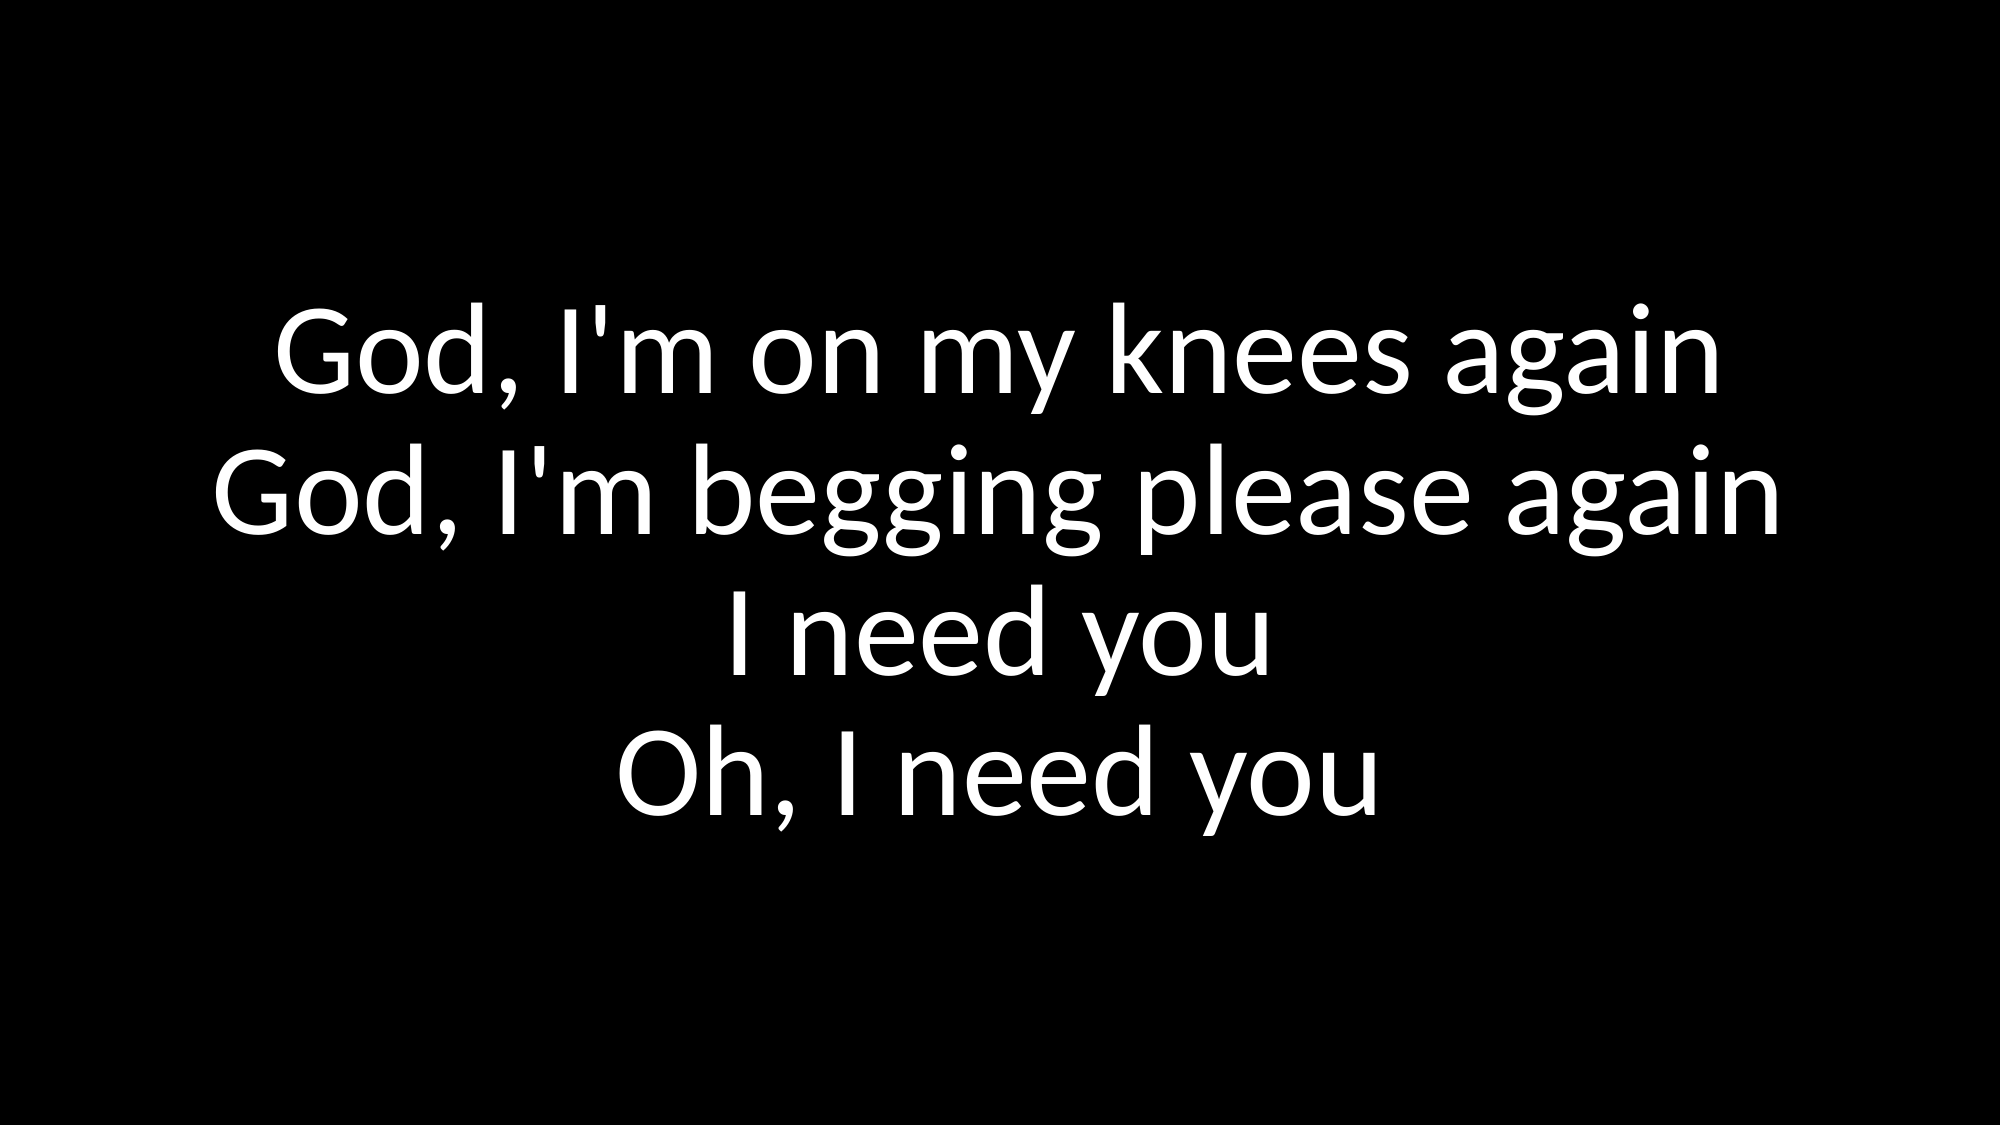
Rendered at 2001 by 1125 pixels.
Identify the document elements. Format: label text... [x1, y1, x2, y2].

list God, I'm on my knees again God, I'm begging please again I need you Oh, I need you [0, 0, 2000, 1125]
